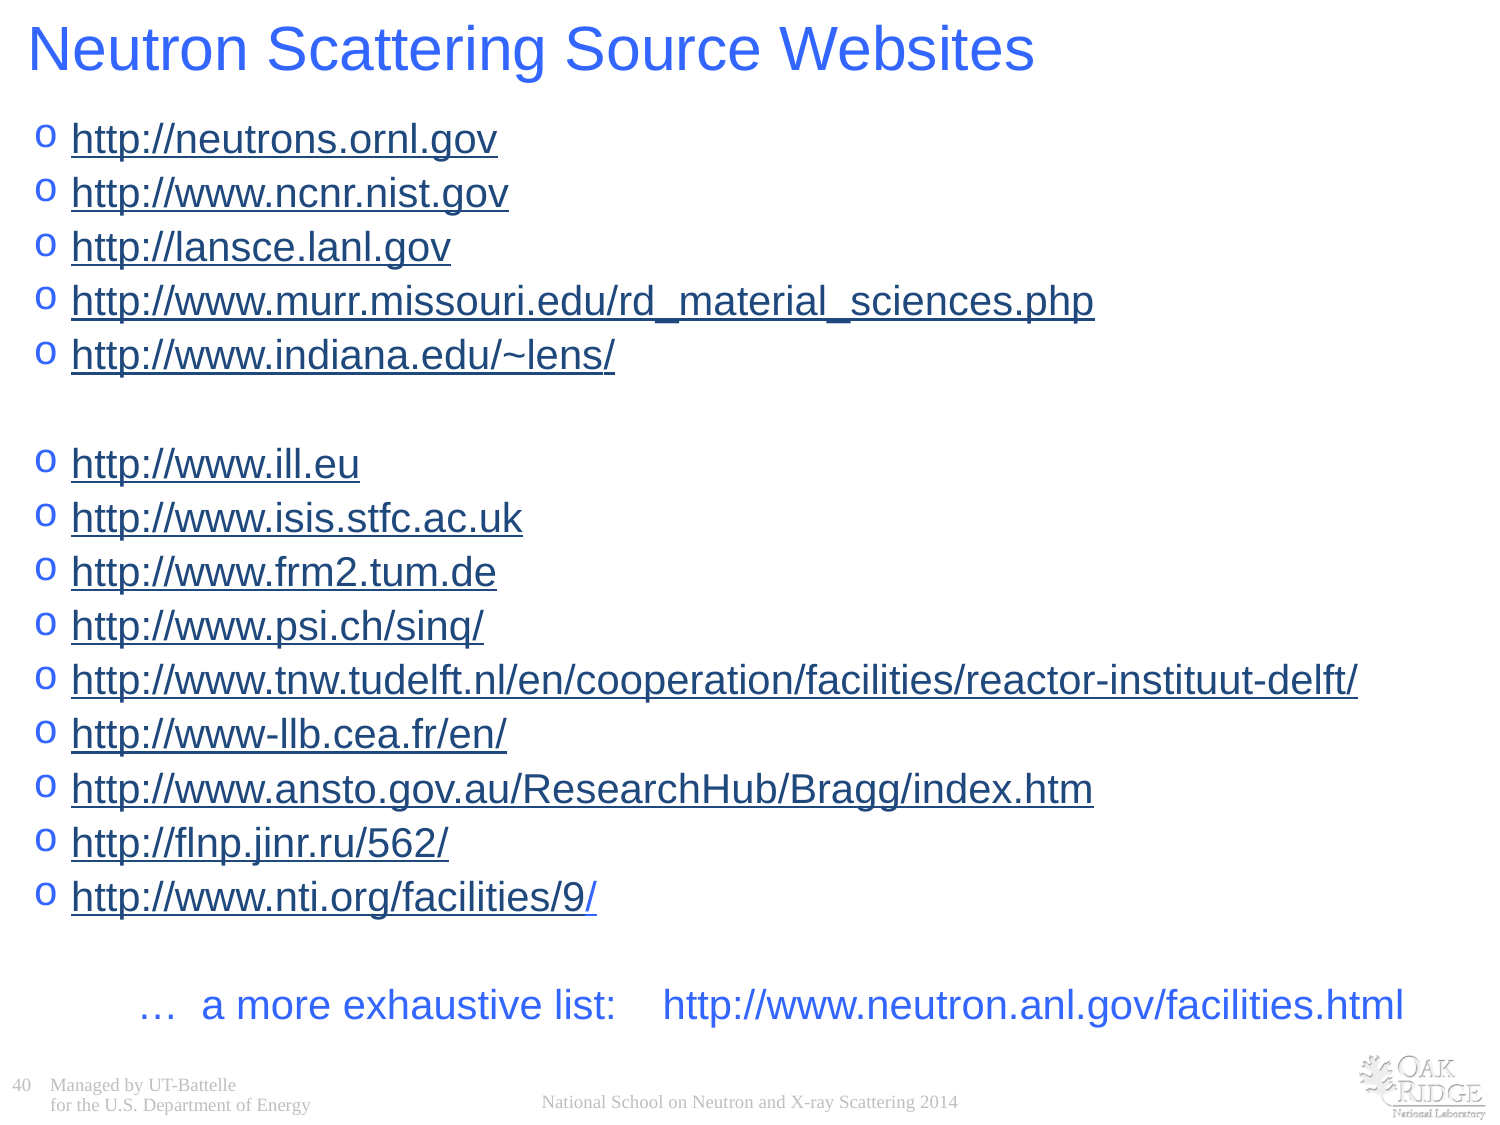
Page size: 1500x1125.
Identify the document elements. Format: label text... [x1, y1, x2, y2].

picture [1350, 1100, 1497, 1125]
list http://neutrons.ornl.gov http://www.ncnr.nist.gov http://lansce.lanl.gov http://www.murr.missouri.edu/rd_material_sciences.php http://www.indiana.edu/~lens/ http://www.ill.eu http://www.isis.stfc.ac.uk http://www.frm2.tum.de http://www.psi.ch/sinq/ http://www.tnw.tudelft.nl/en/cooperation/facilities/reactor-instituut-delft/ http://www-llb.cea.fr/en/ http://www.ansto.gov.au/ResearchHub/Bragg/index.htm http://flnp.jinr.ru/562/ http://www.nti.org/facilities/9/ … a more exhaustive list: http://www.neutron.anl.gov/facilities.html [17, 99, 1500, 1100]
title Neutron Scattering Source Websites [12, 12, 1363, 95]
